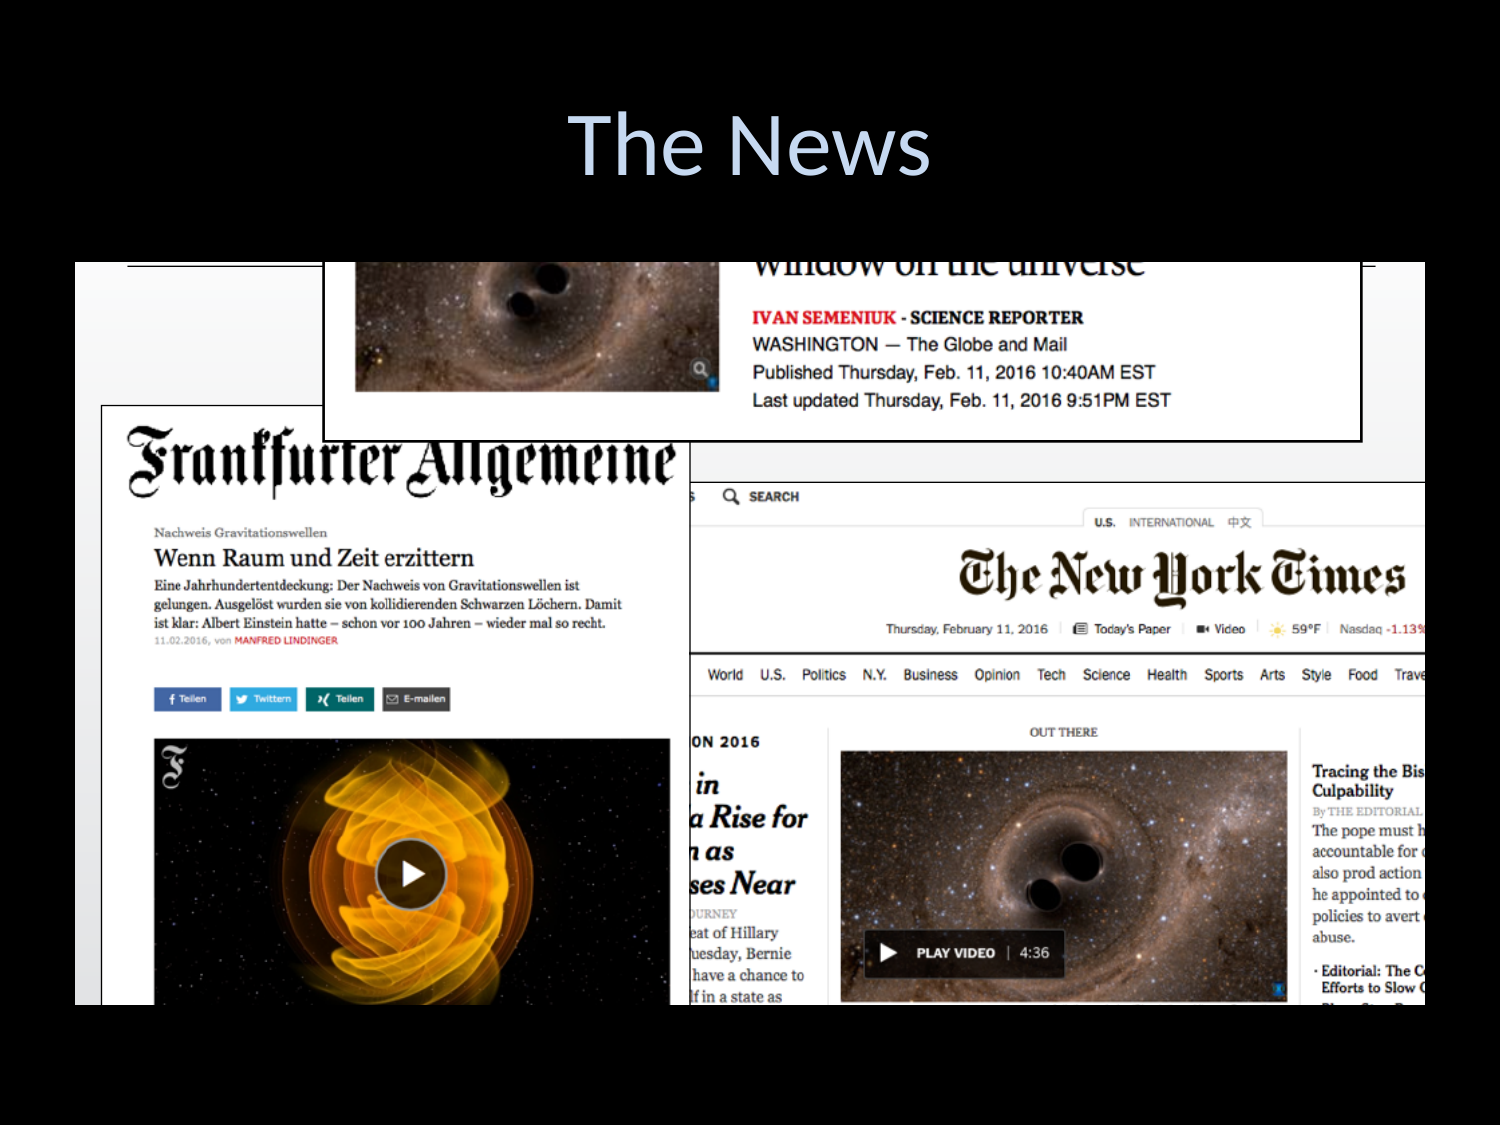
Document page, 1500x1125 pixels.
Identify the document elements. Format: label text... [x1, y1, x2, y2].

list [74, 262, 1426, 1006]
title The News [75, 45, 1425, 233]
